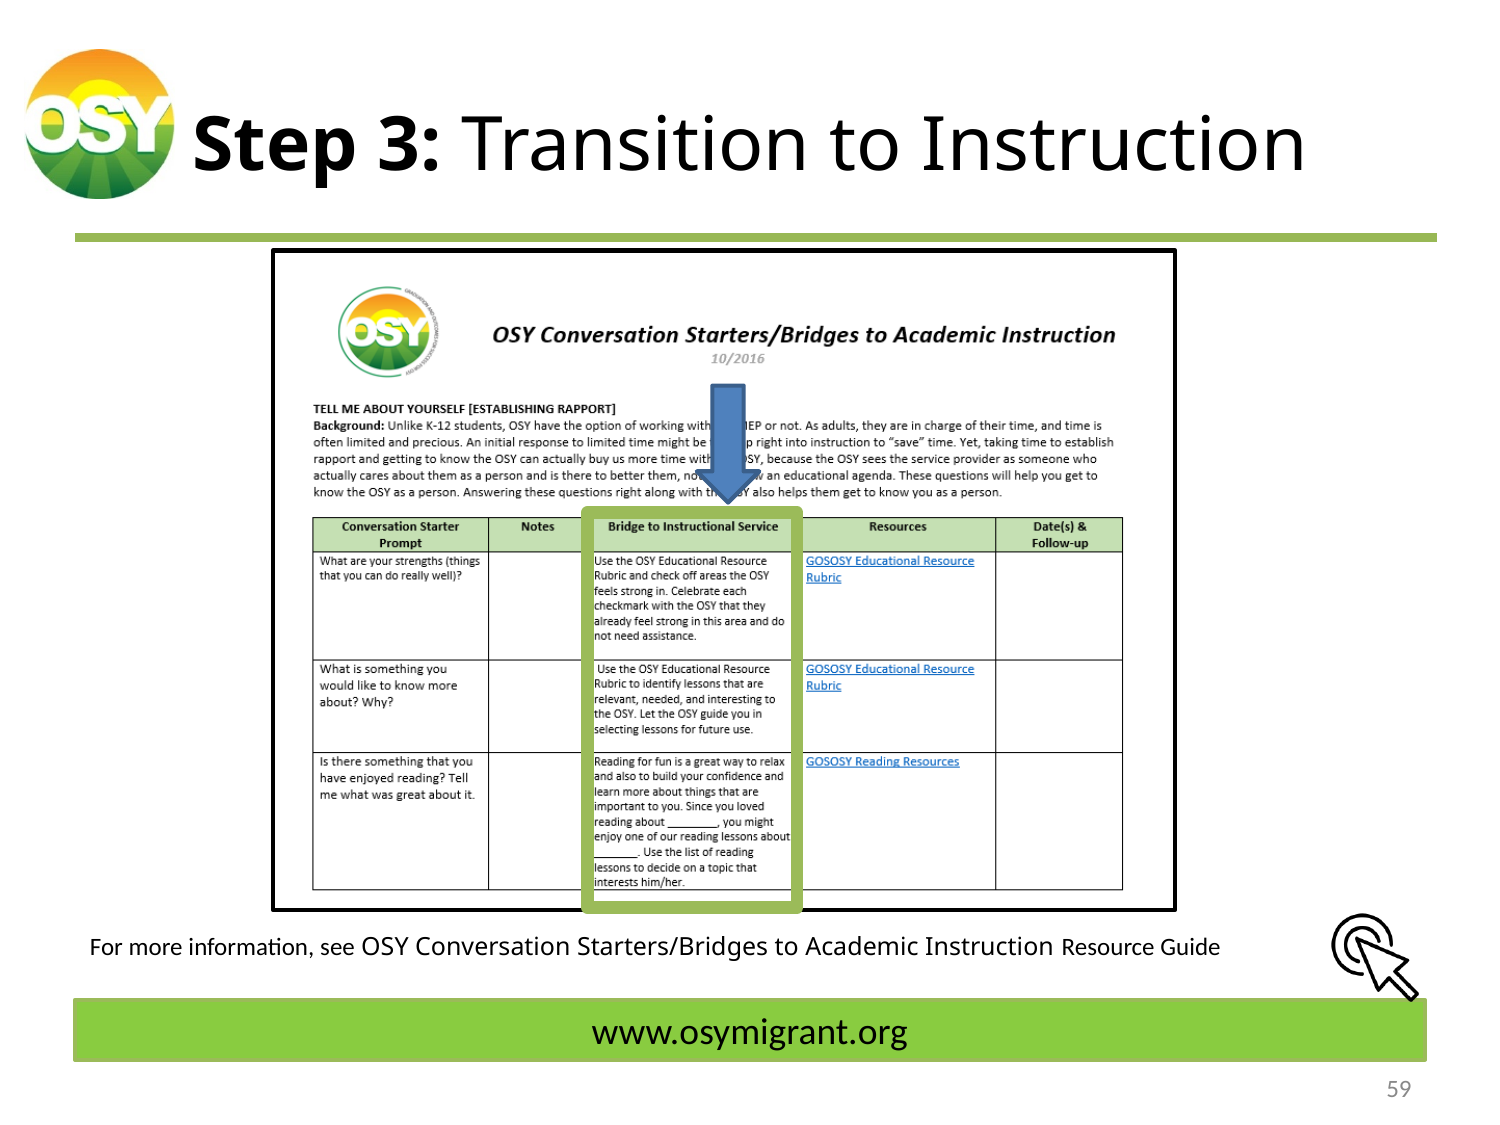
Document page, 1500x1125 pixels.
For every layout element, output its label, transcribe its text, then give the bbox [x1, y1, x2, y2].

picture [274, 252, 1174, 909]
picture [24, 49, 176, 199]
slide_number 59 [1076, 1062, 1427, 1118]
text_box Step 3: Transition to Instruction [74, 46, 1425, 234]
text_box www.osymigrant.org [73, 998, 1427, 1062]
picture [1331, 913, 1420, 1002]
text_box For more information, see OSY Conversation Starters/Bridges to Academic Instruction Resource Guide [0, 923, 1326, 969]
